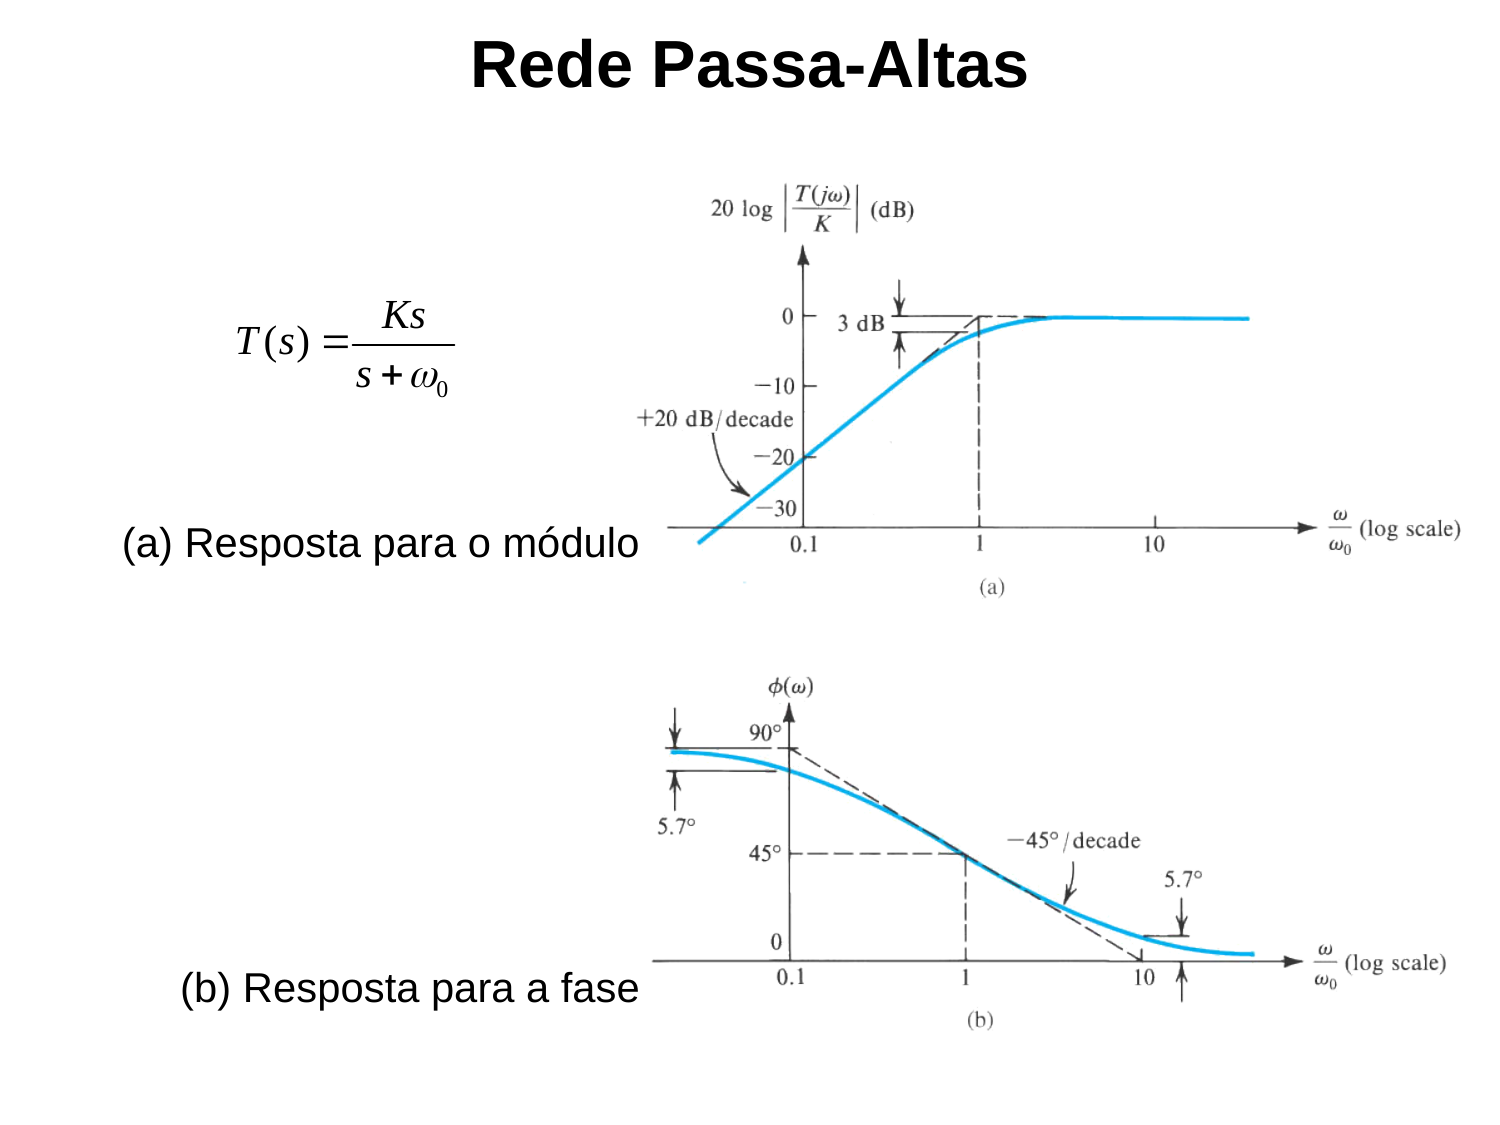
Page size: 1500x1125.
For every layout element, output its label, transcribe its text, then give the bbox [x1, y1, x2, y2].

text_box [233, 292, 460, 403]
text_box (b) Resposta para a fase [163, 953, 628, 1019]
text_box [633, 180, 1466, 1032]
title Rede Passa-Altas [0, 19, 1500, 106]
text_box (a) Resposta para o módulo [105, 508, 628, 574]
